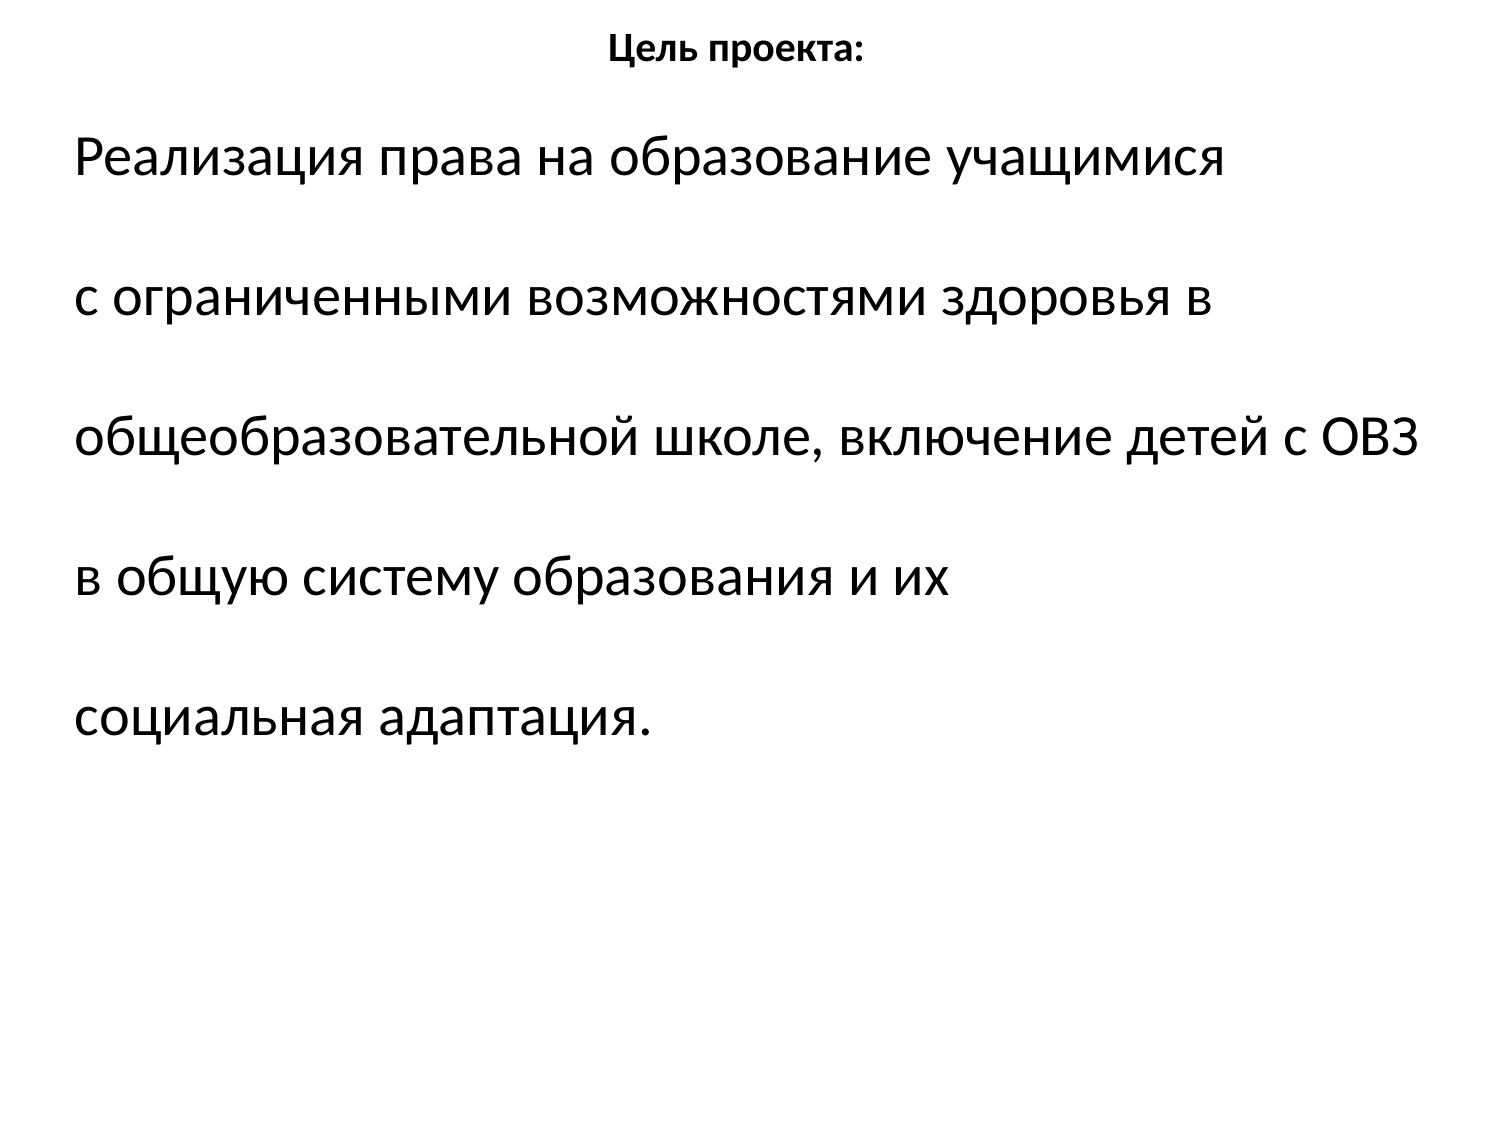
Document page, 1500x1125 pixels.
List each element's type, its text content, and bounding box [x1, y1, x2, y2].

text_box Цель проекта: [593, 11, 880, 77]
text_box Реализация права на образование учащимися с ограниченными возможностями здоровья в общеобразовательной школе, включение детей с ОВЗ в общую систему образования и их социальная адаптация. [60, 110, 1448, 755]
